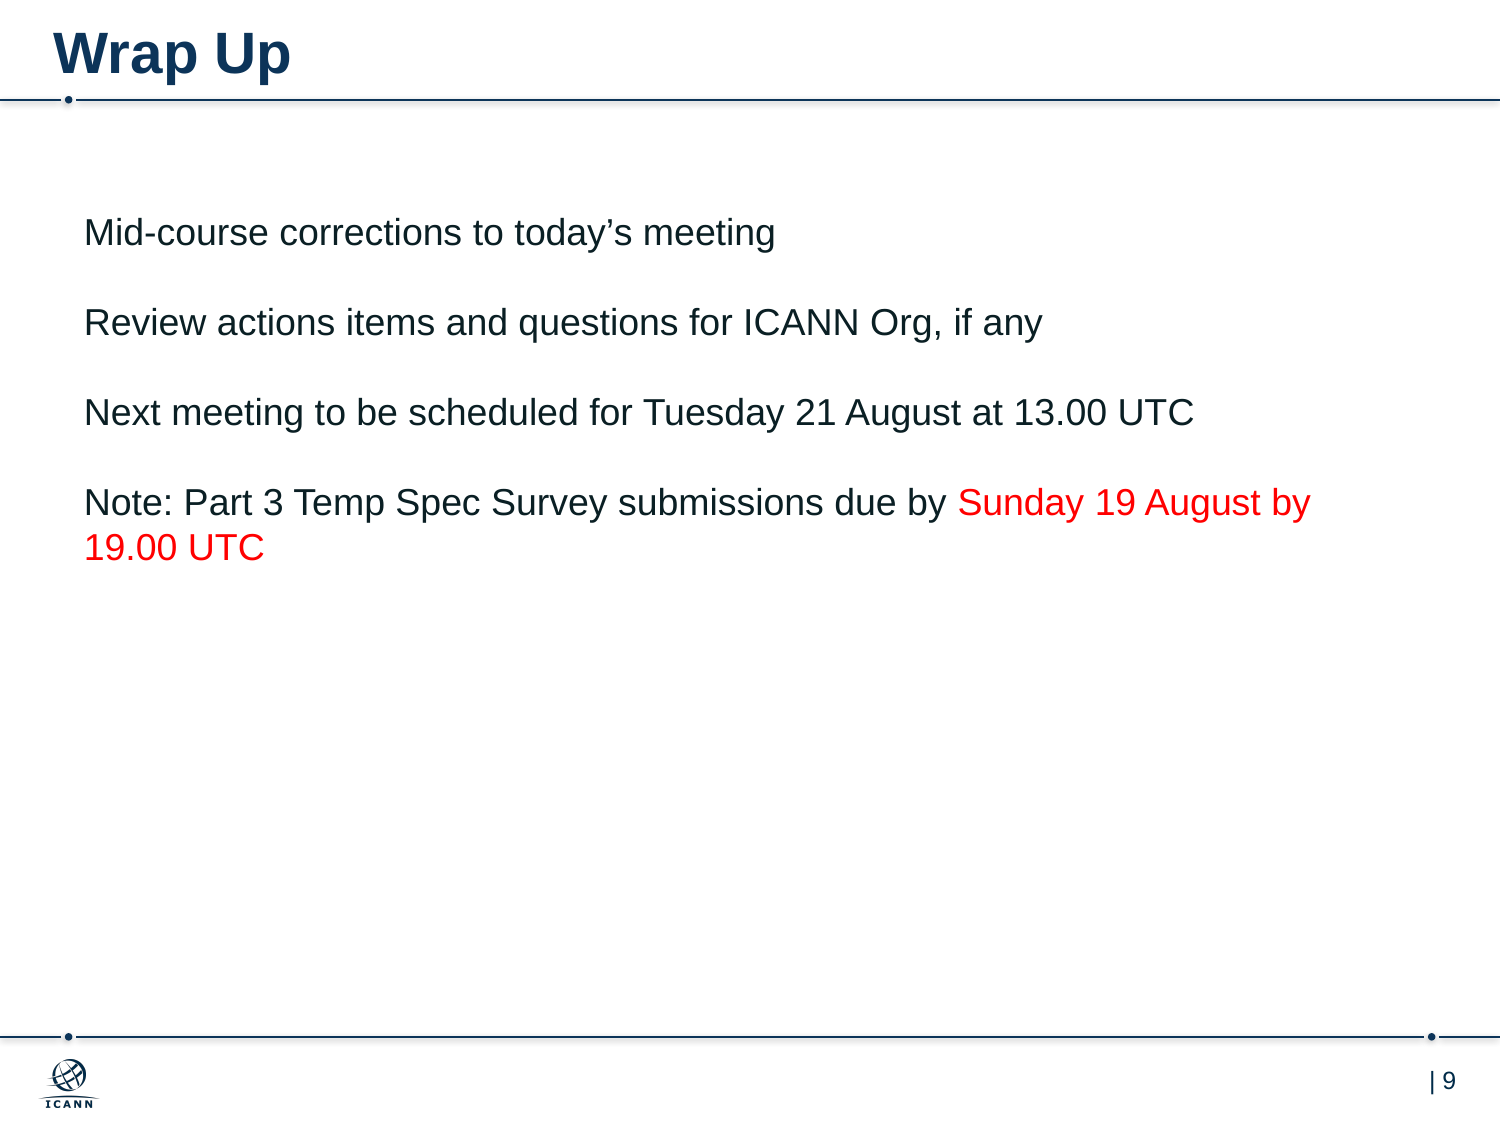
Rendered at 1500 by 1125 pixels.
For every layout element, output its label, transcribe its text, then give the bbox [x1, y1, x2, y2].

picture [38, 1059, 100, 1108]
text_box Mid-course corrections to today’s meeting Review actions items and questions for ICANN Org, if any Next meeting to be scheduled for Tuesday 21 August at 13.00 UTC Note: Part 3 Temp Spec Survey submissions due by Sunday 19 August by 19.00 UTC [83, 207, 1376, 568]
title Wrap Up [53, 7, 1376, 82]
